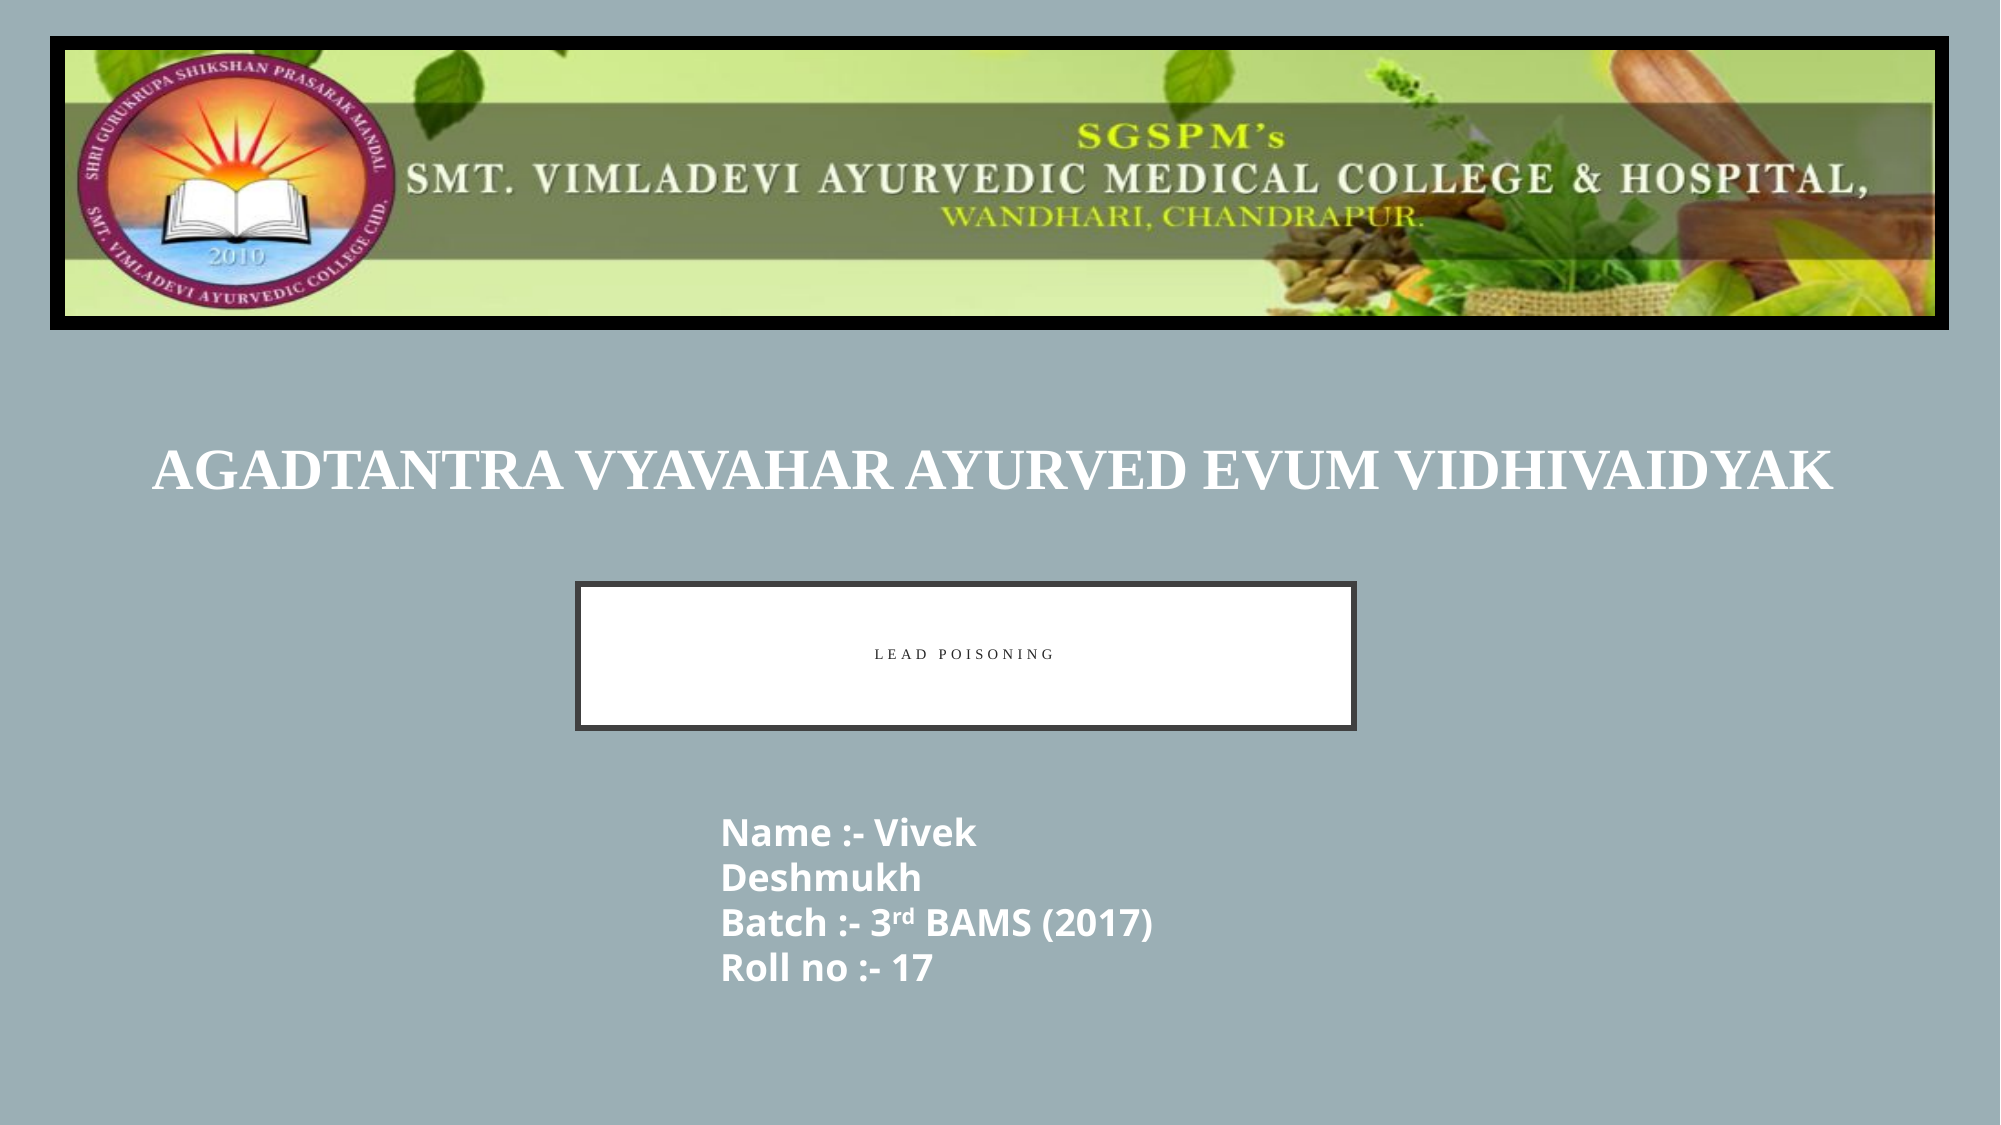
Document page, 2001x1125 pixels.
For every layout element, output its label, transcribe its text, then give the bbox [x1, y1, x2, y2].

subtitle AGADTANTRA VYAVAHAR AYURVED EVUM VIDHIVAIDYAK [28, 251, 1972, 597]
title LEAD POISONING [575, 597, 1357, 731]
text_box Name :- Vivek Deshmukh Batch :- 3rd BAMS (2017) Roll no :- 17 [705, 801, 1176, 997]
picture [64, 50, 1935, 316]
